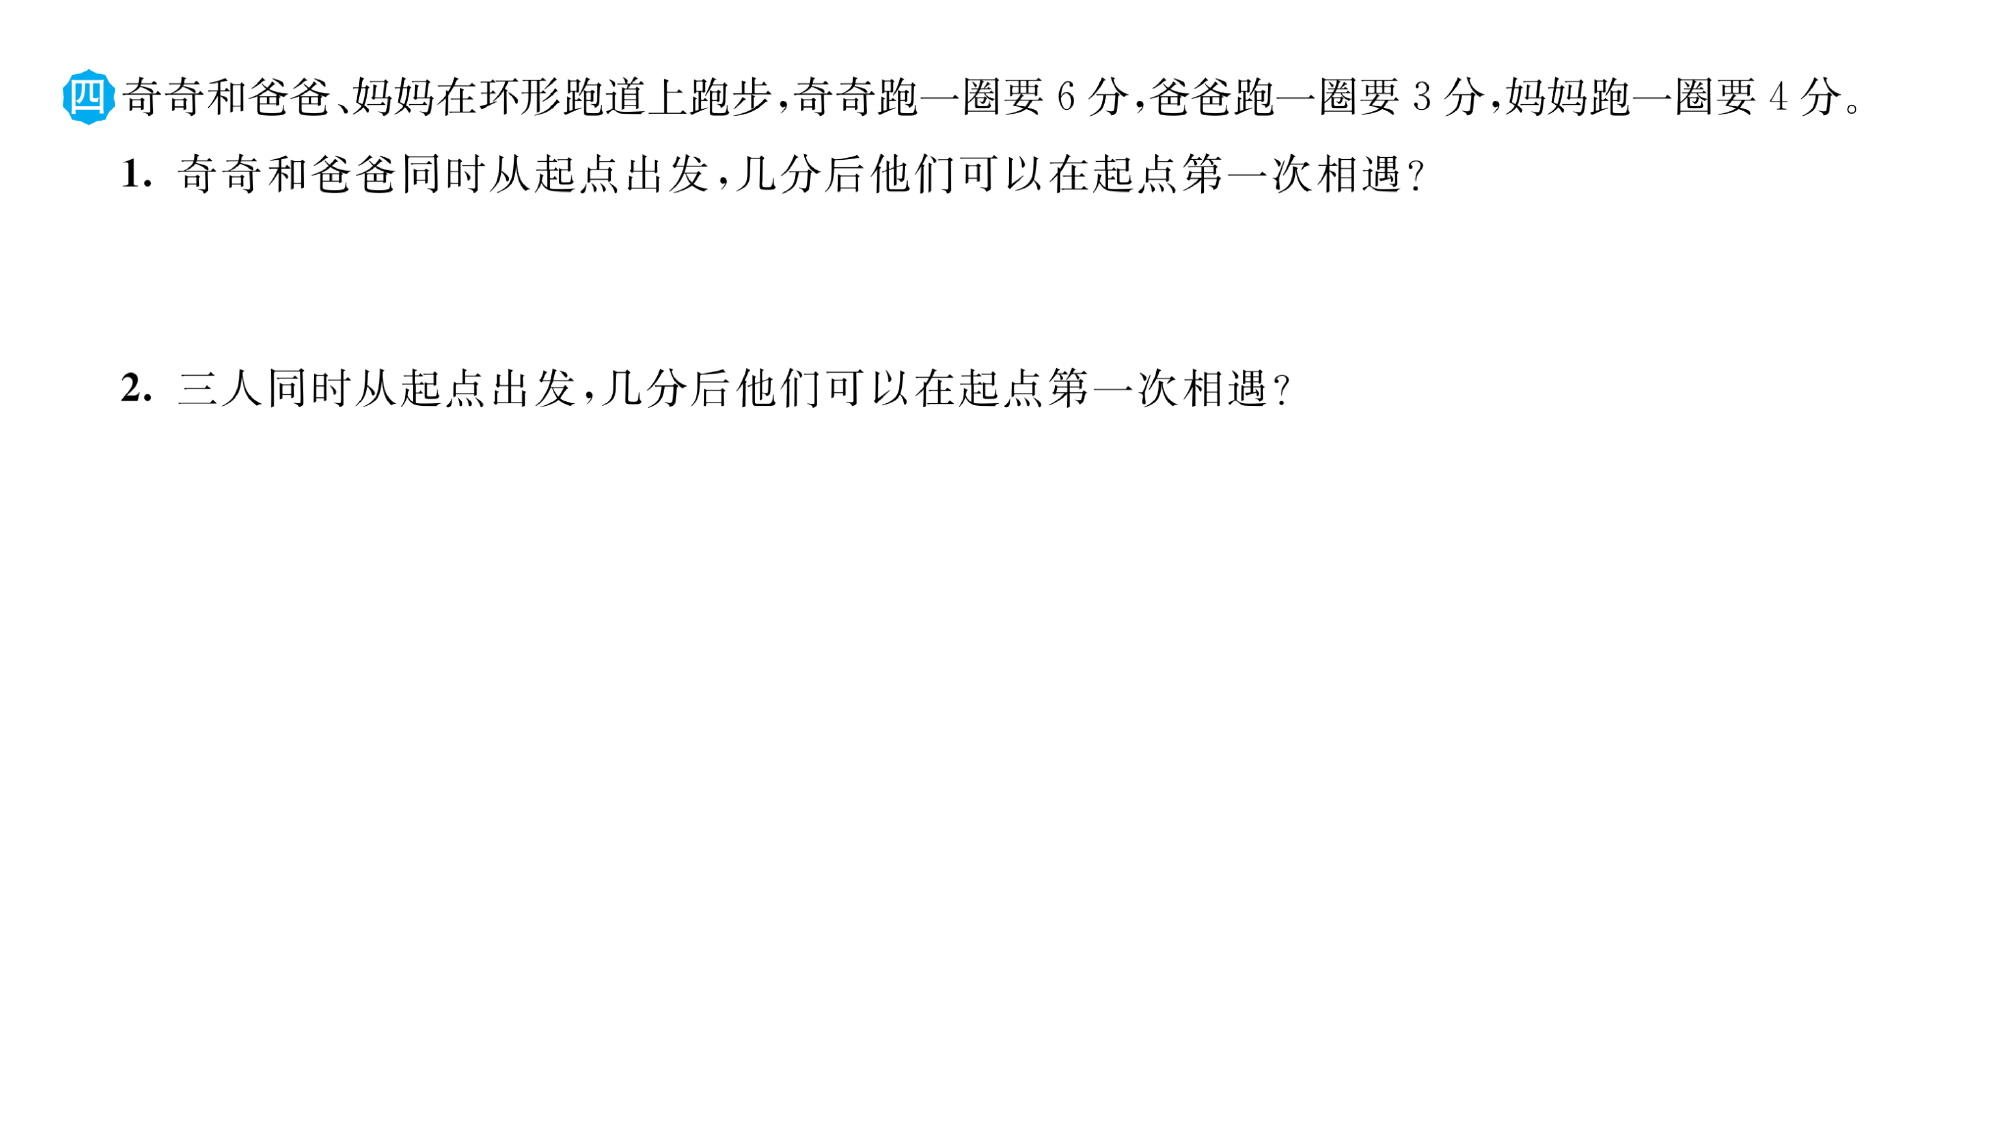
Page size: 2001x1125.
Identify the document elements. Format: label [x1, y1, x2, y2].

picture [58, 58, 1949, 555]
